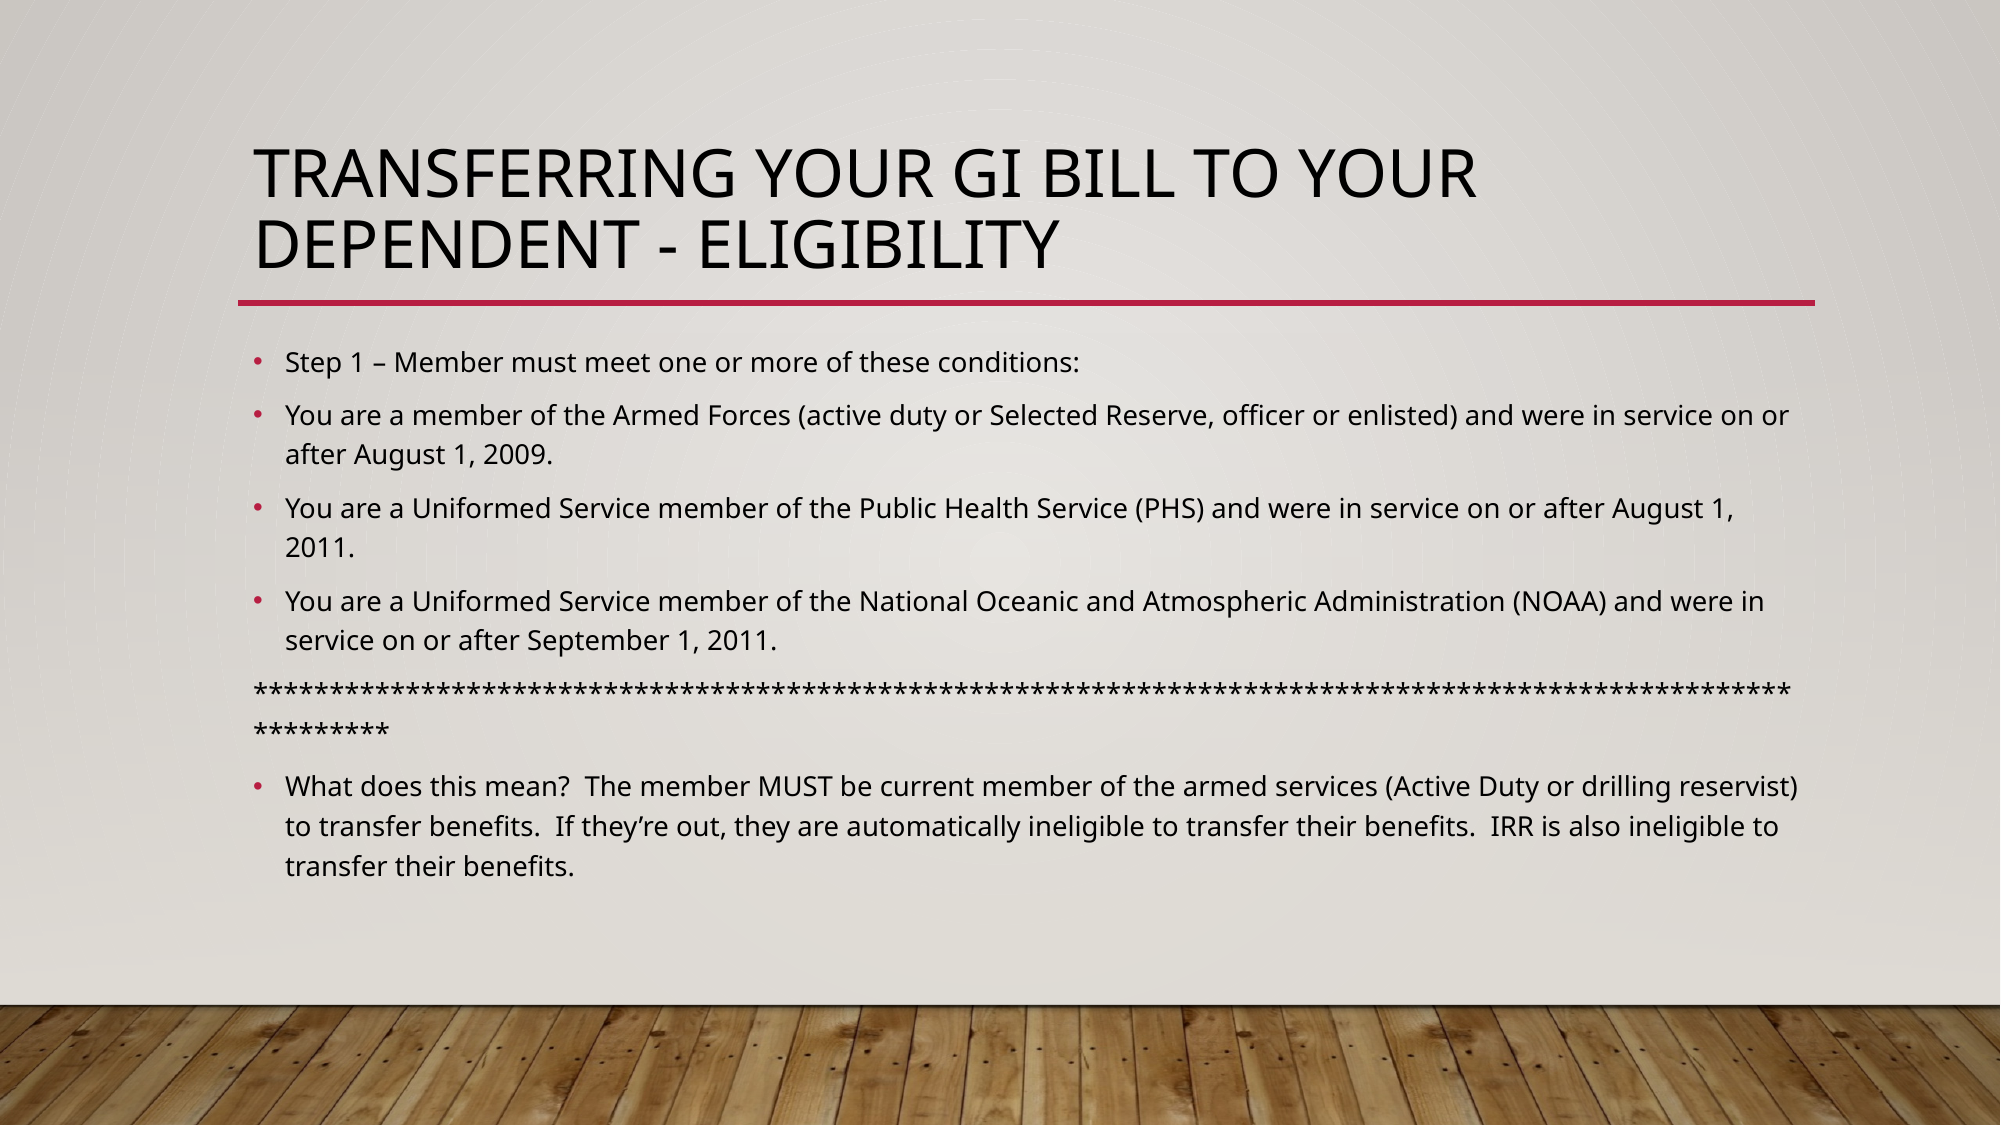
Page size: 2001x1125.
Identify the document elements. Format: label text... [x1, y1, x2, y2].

list Step 1 – Member must meet one or more of these conditions: You are a member of the Armed Forces (active duty or Selected Reserve, officer or enlisted) and were in service on or after August 1, 2009. You are a Uniformed Service member of the Public Health Service (PHS) and were in service on or after August 1, 2011. You are a Uniformed Service member of the National Oceanic and Atmospheric Administration (NOAA) and were in service on or after September 1, 2011. ************************************************************************************************************** What does this mean? The member MUST be current member of the armed services (Active Duty or drilling reservist) to transfer benefits. If they’re out, they are automatically ineligible to transfer their benefits. IRR is also ineligible to transfer their benefits. [238, 330, 1814, 897]
title Transferring your gi bill to your dependent - eligibility [238, 131, 1814, 305]
picture [0, 1005, 2000, 1125]
